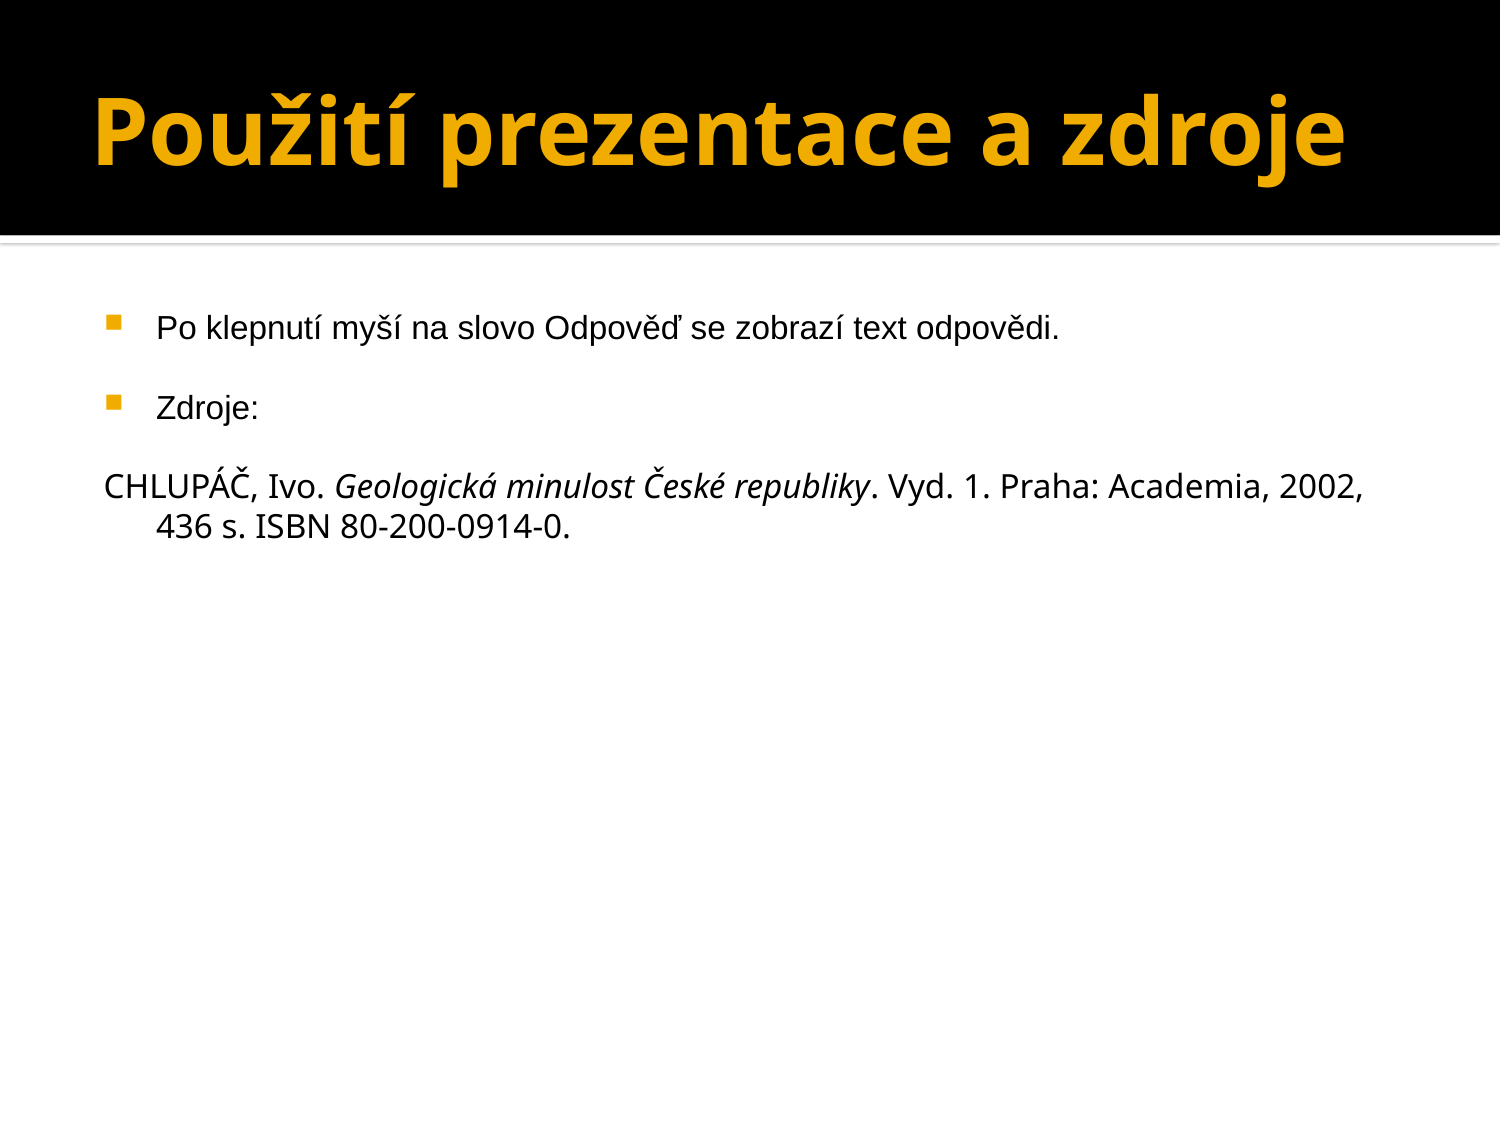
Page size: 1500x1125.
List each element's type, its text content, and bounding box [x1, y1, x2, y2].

list Po klepnutí myší na slovo Odpověď se zobrazí text odpovědi. Zdroje: CHLUPÁČ, Ivo. Geologická minulost České republiky. Vyd. 1. Praha: Academia, 2002, 436 s. ISBN 80-200-0914-0. [75, 291, 1425, 1050]
title Použití prezentace a zdroje [75, 25, 1425, 231]
